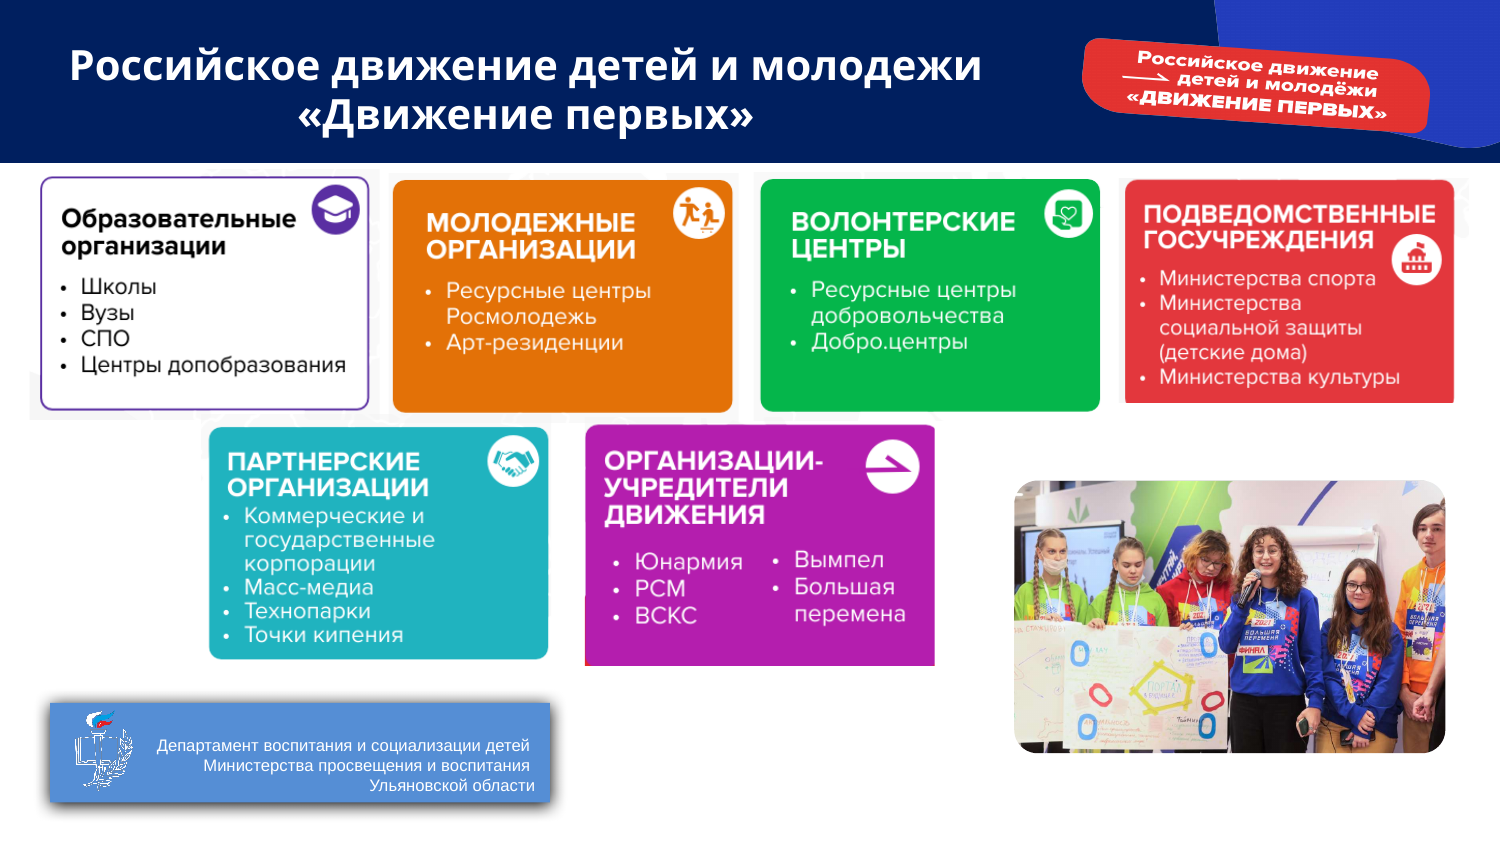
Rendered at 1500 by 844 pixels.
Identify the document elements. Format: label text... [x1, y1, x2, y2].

picture [1082, 0, 1500, 148]
picture [29, 169, 1104, 666]
picture [1118, 178, 1470, 404]
title Российское движение детей и молодежи «Движение первых» [24, 36, 1025, 180]
picture [1014, 480, 1446, 754]
text_box Департамент воспитания и социализации детей Министерства просвещения и воспитания Ульяновской области [50, 702, 550, 803]
picture [74, 709, 133, 791]
